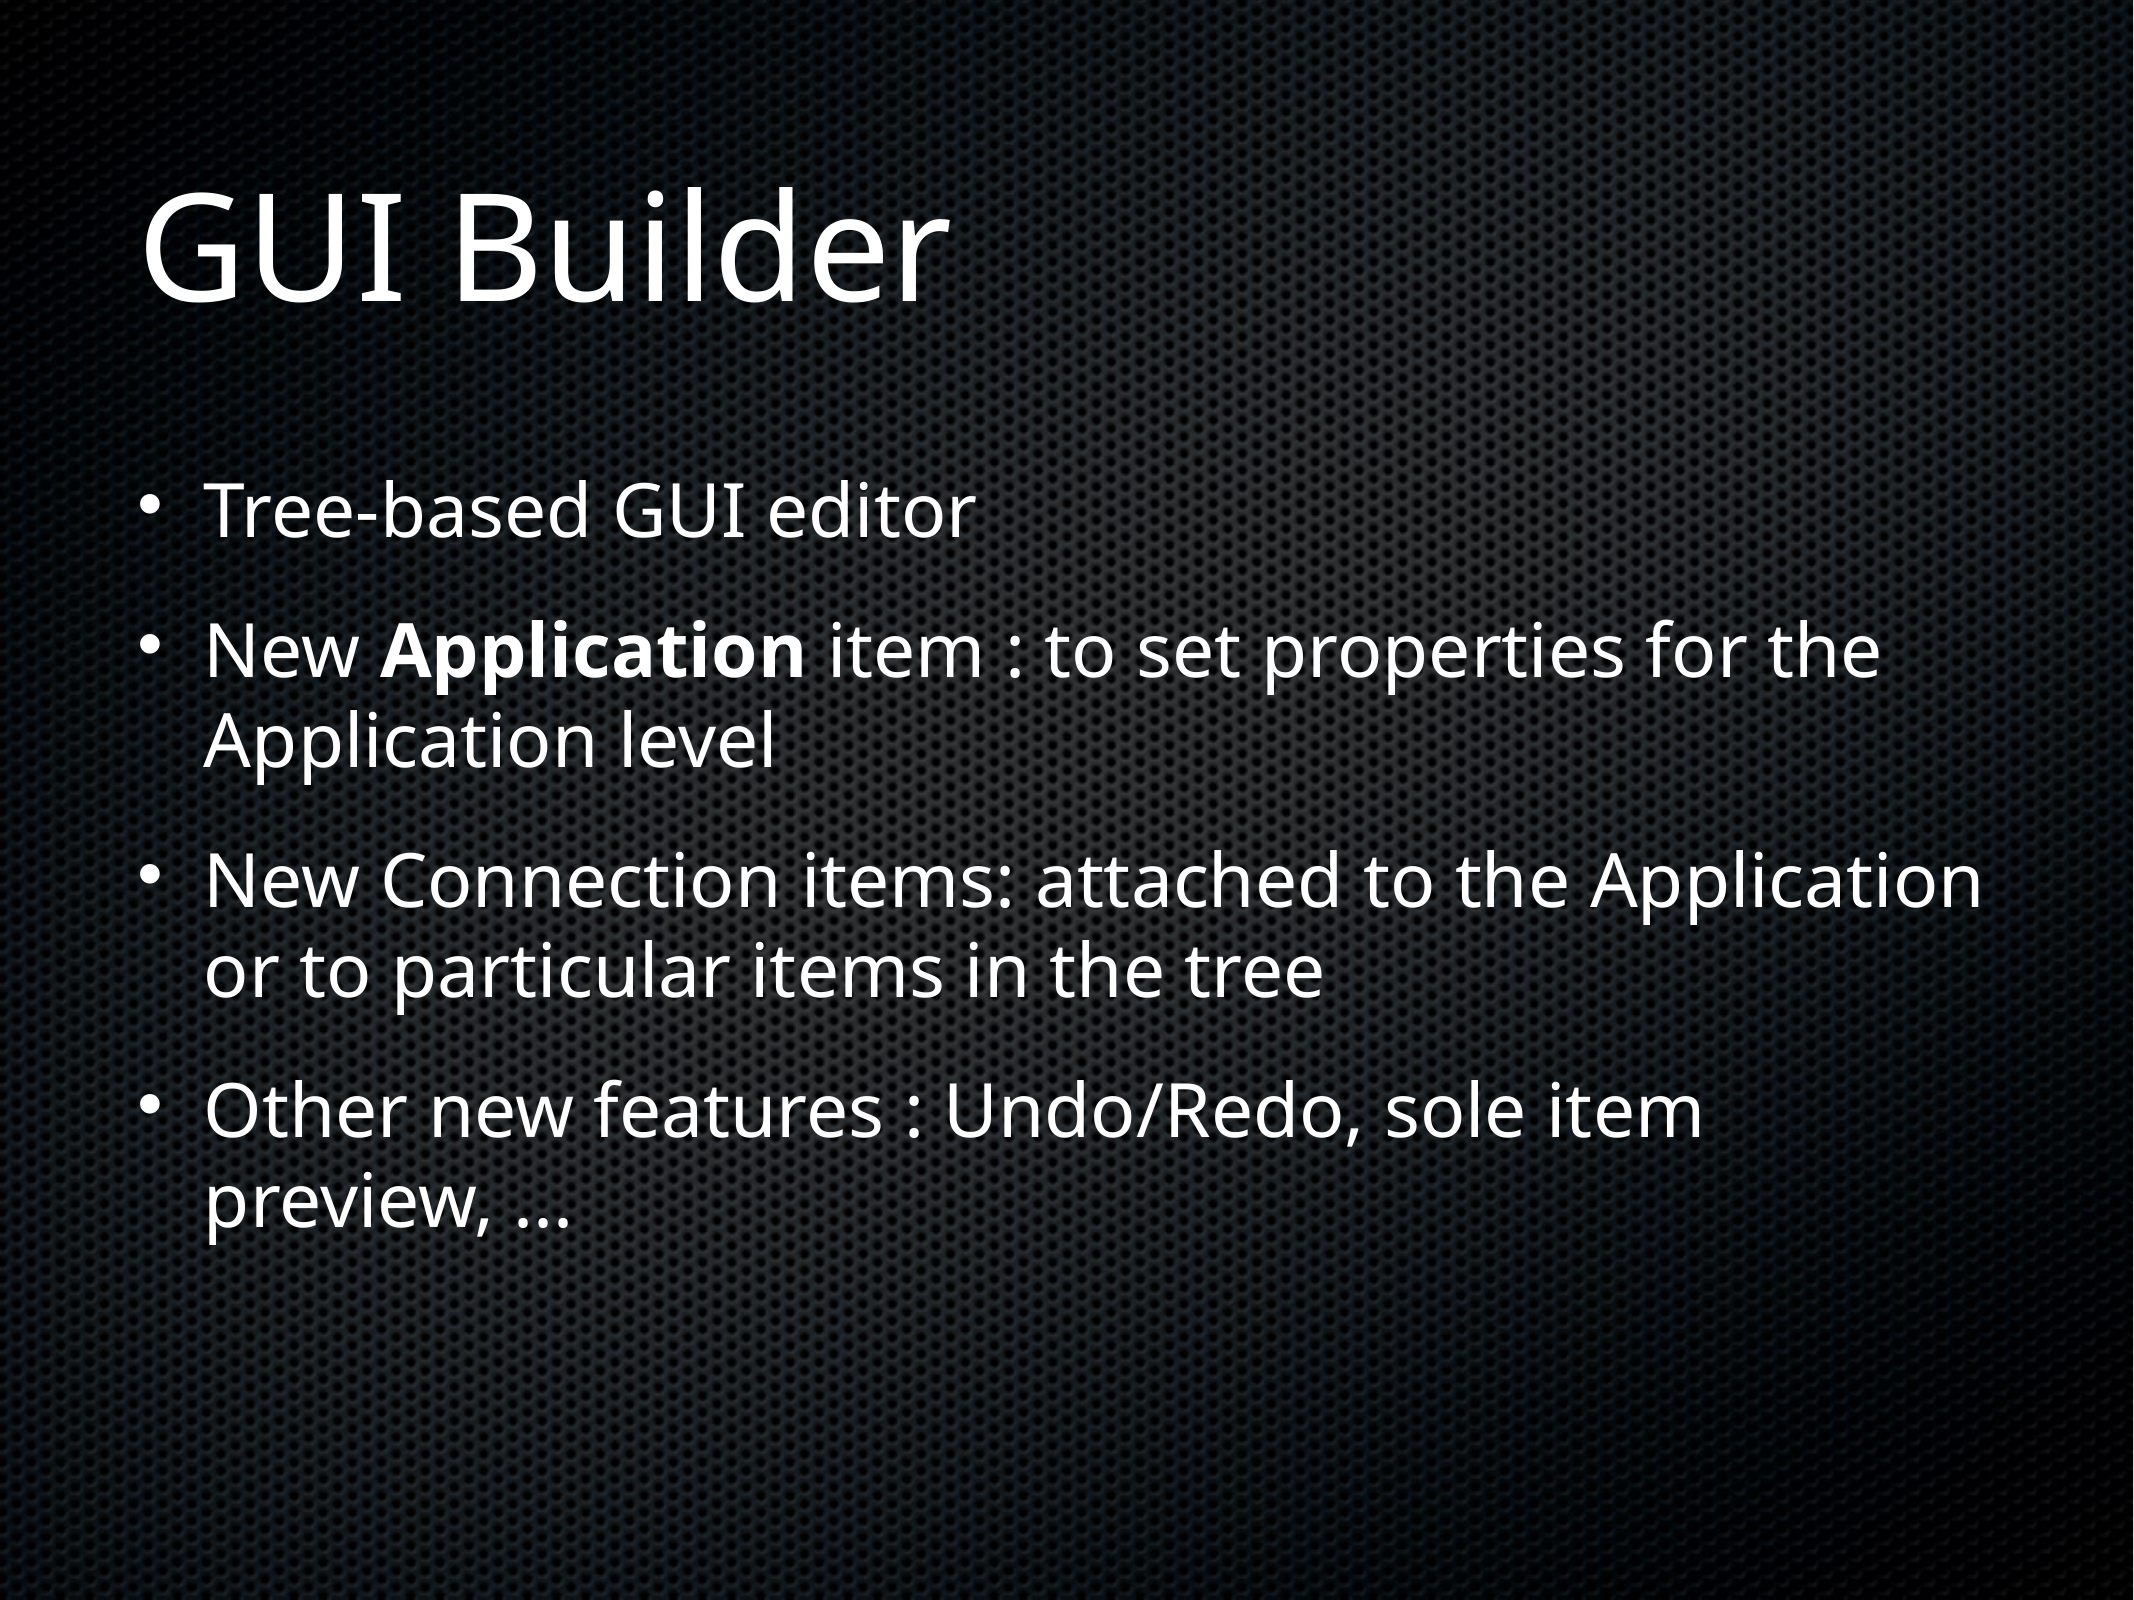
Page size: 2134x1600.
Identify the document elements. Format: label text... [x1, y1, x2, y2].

picture [0, 0, 2134, 1600]
list Tree-based GUI editor New Application item : to set properties for the Application level New Connection items: attached to the Application or to particular items in the tree Other new features : Undo/Redo, sole item preview, ... [128, 453, 2005, 1392]
title GUI Builder [128, 41, 2005, 442]
